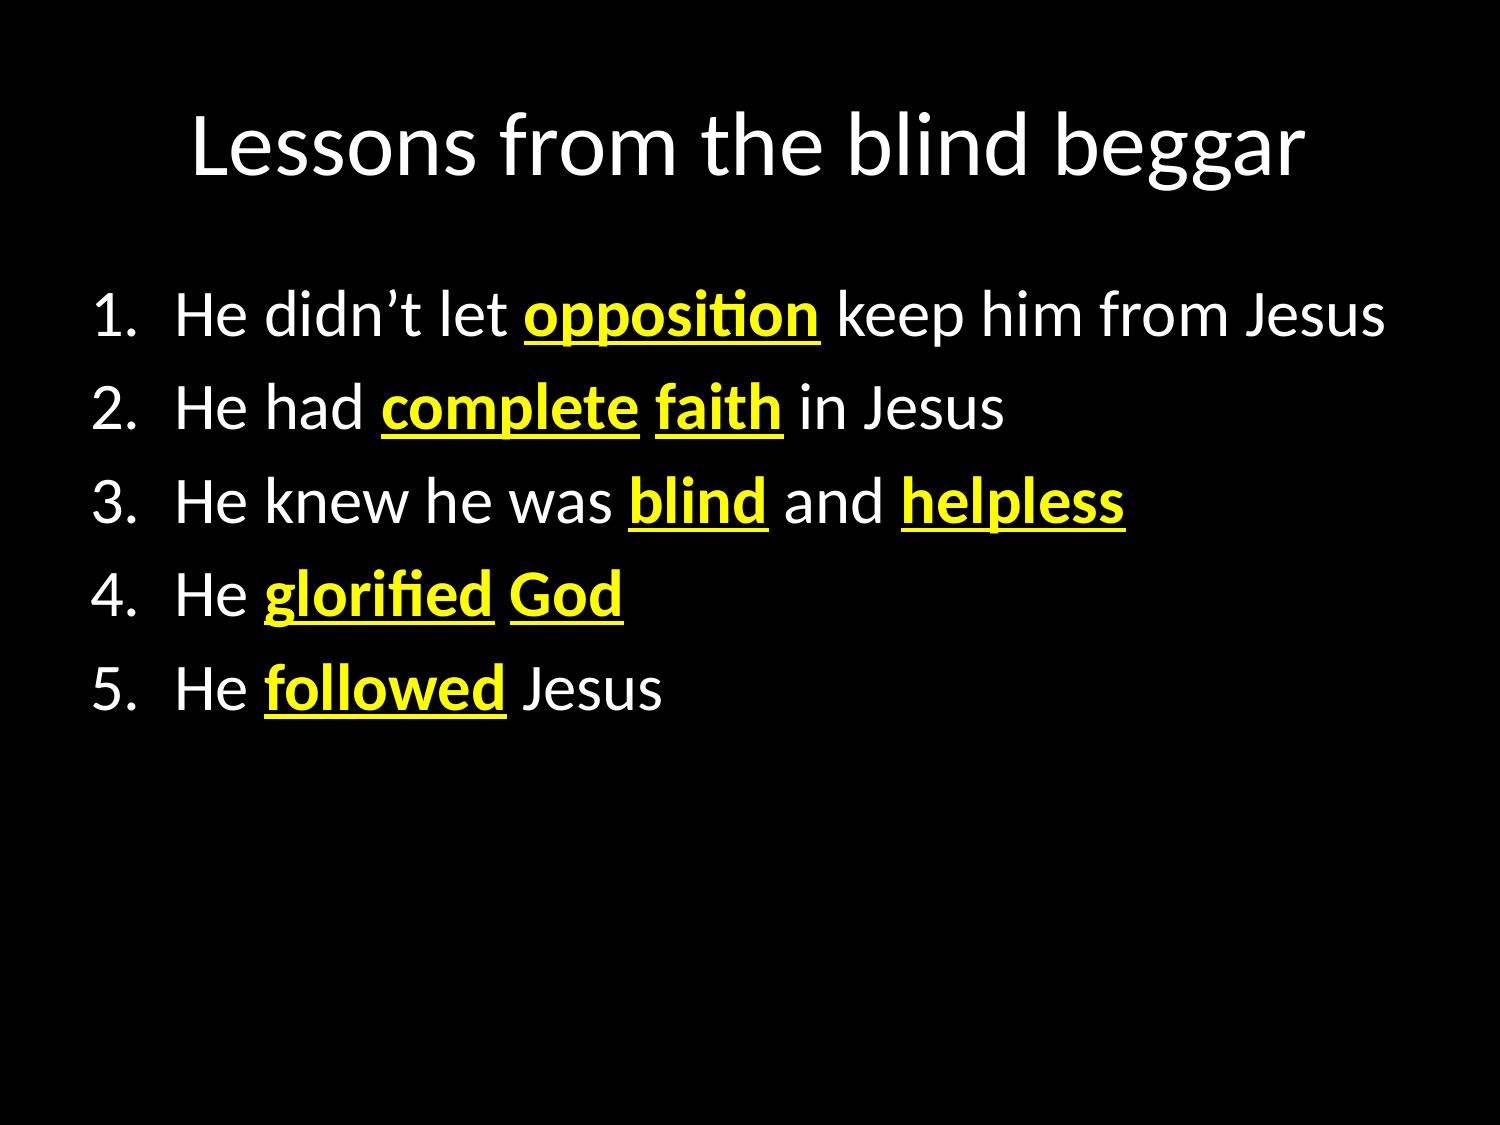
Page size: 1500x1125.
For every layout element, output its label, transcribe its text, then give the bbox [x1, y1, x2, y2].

list He didn’t let opposition keep him from Jesus He had complete faith in Jesus He knew he was blind and helpless He glorified God He followed Jesus [75, 262, 1425, 1005]
title Lessons from the blind beggar [75, 45, 1425, 233]
